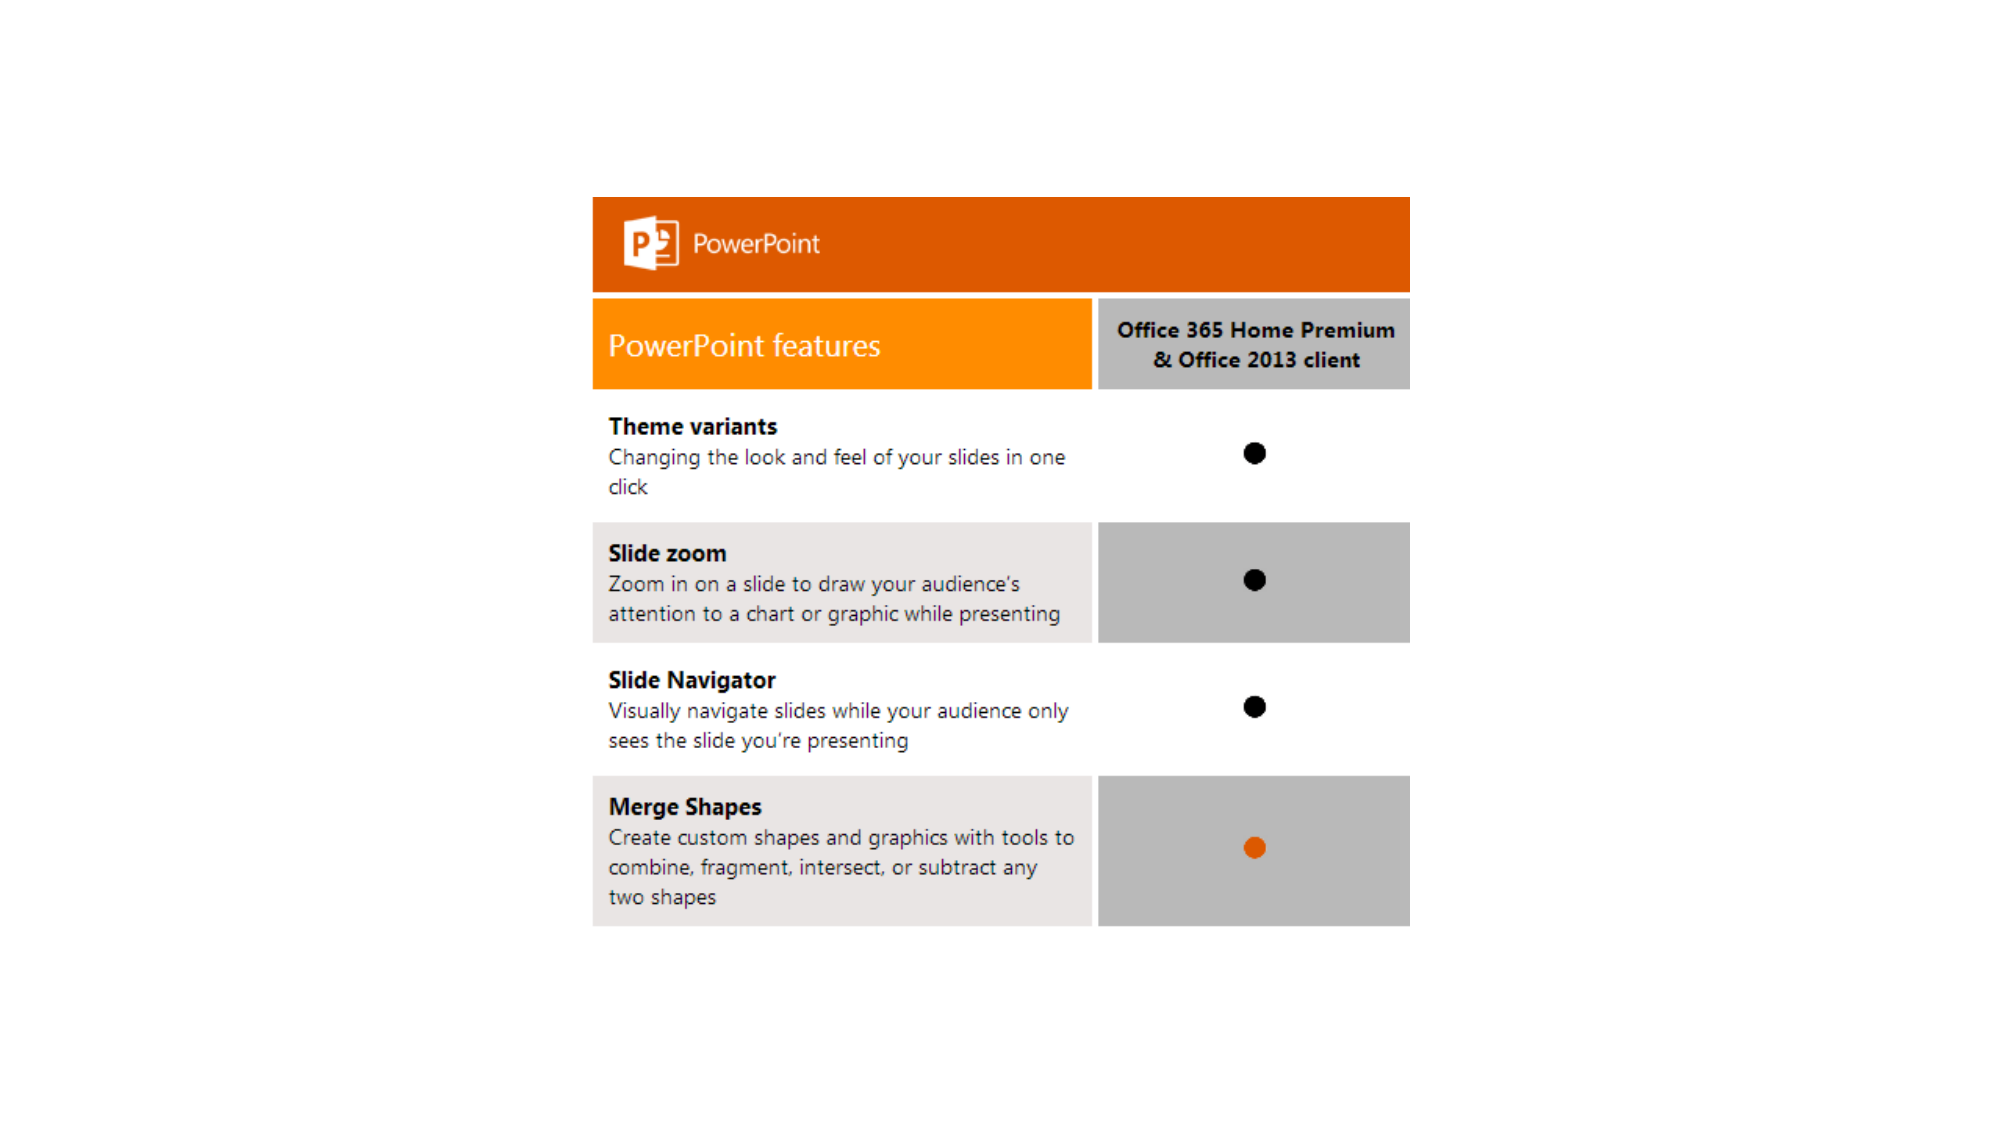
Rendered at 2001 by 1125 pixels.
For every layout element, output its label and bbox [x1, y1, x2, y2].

picture [590, 197, 1410, 928]
